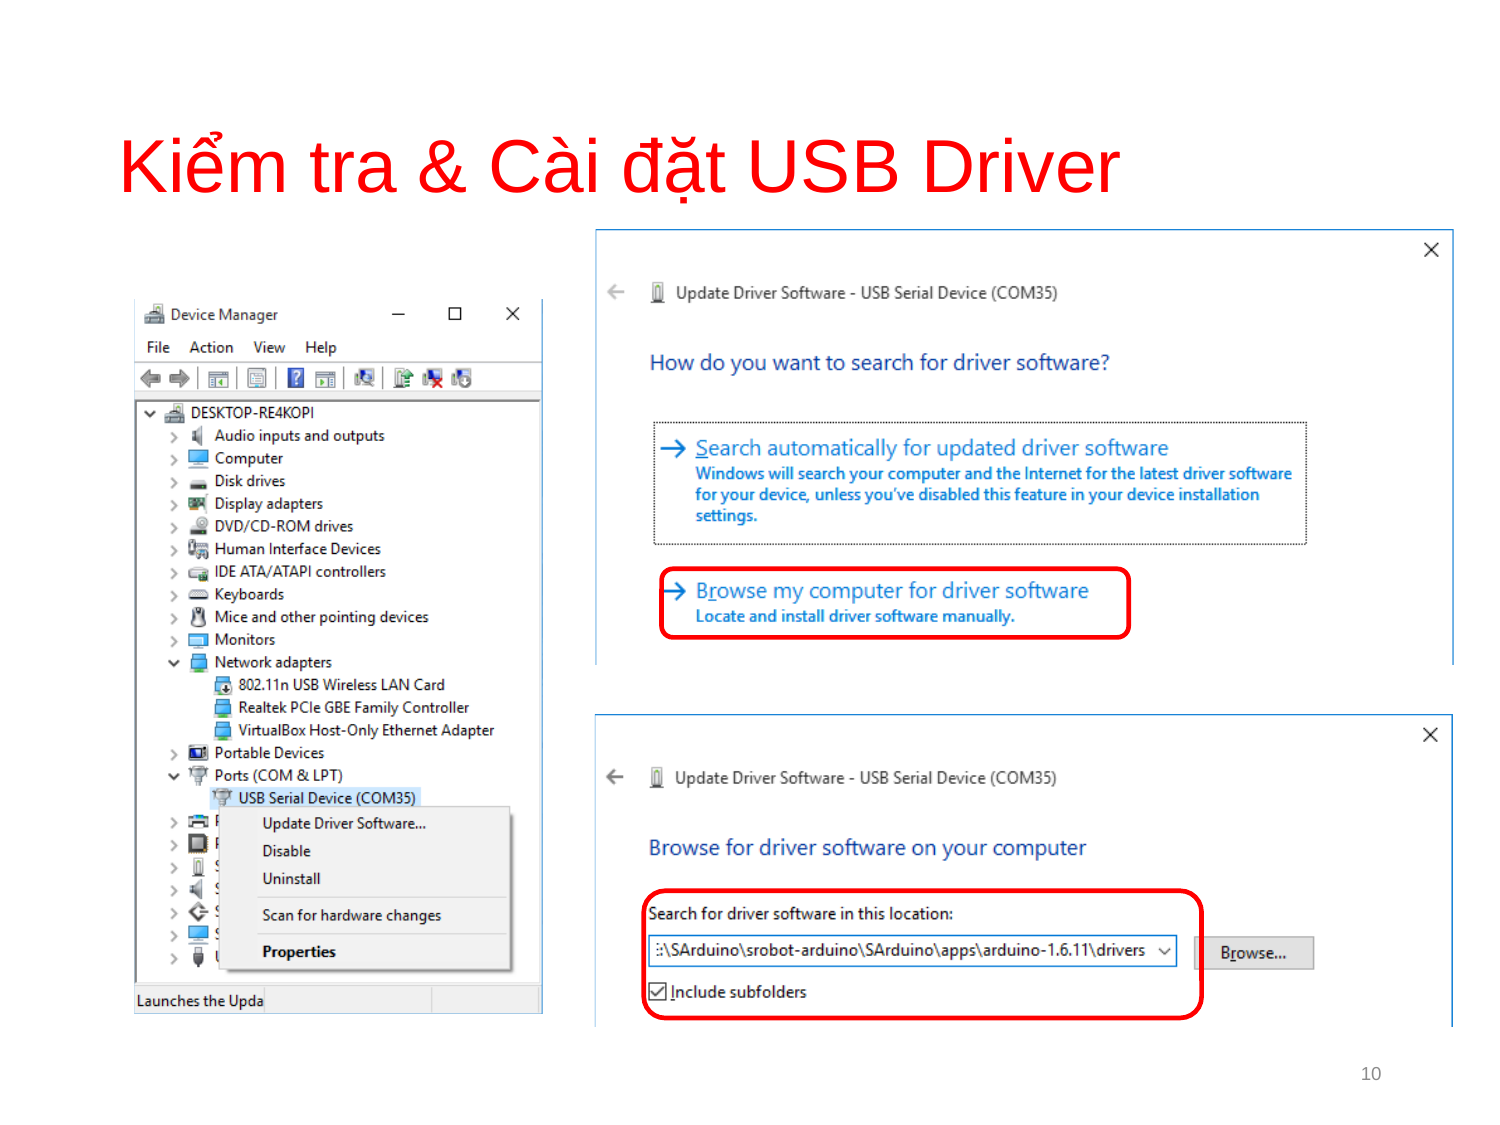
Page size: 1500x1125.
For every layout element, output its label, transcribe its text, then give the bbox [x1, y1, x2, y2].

slide_number 10 [1059, 1042, 1397, 1103]
picture [595, 229, 1454, 665]
title Kiểm tra & Cài đặt USB Driver [103, 59, 1397, 278]
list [134, 299, 543, 1014]
picture [594, 714, 1453, 1027]
